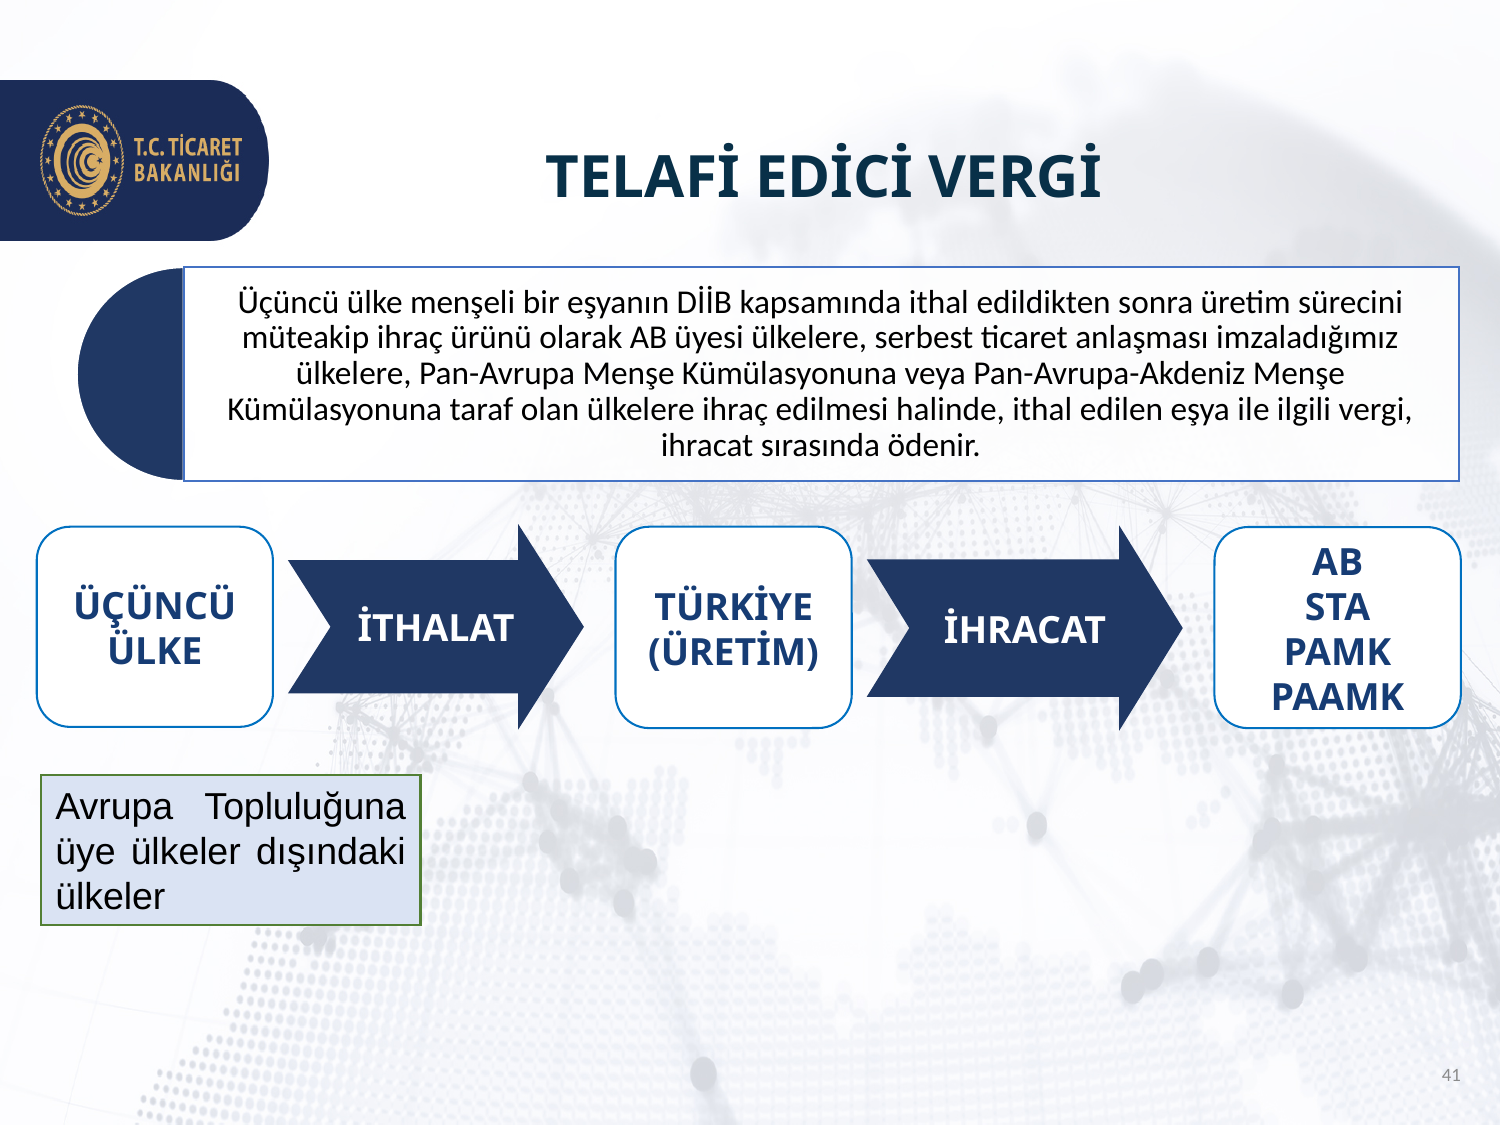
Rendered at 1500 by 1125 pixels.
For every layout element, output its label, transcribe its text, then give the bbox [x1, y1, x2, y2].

title TELAFİ EDİCİ VERGİ [242, 63, 1406, 266]
text_box TÜRKİYE (ÜRETİM) [614, 525, 853, 730]
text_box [76, 267, 1459, 481]
slide_number 41 [1138, 1044, 1476, 1104]
picture [0, 0, 1500, 1125]
text_box AB STA PAMK PAAMK [1213, 525, 1462, 730]
text_box Avrupa Topluluğuna üye ülkeler dışındaki ülkeler [40, 774, 422, 926]
text_box ÜÇÜNCÜ ÜLKE [35, 525, 274, 728]
text_box İTHALAT [289, 526, 583, 727]
text_box İHRACAT [868, 527, 1182, 729]
